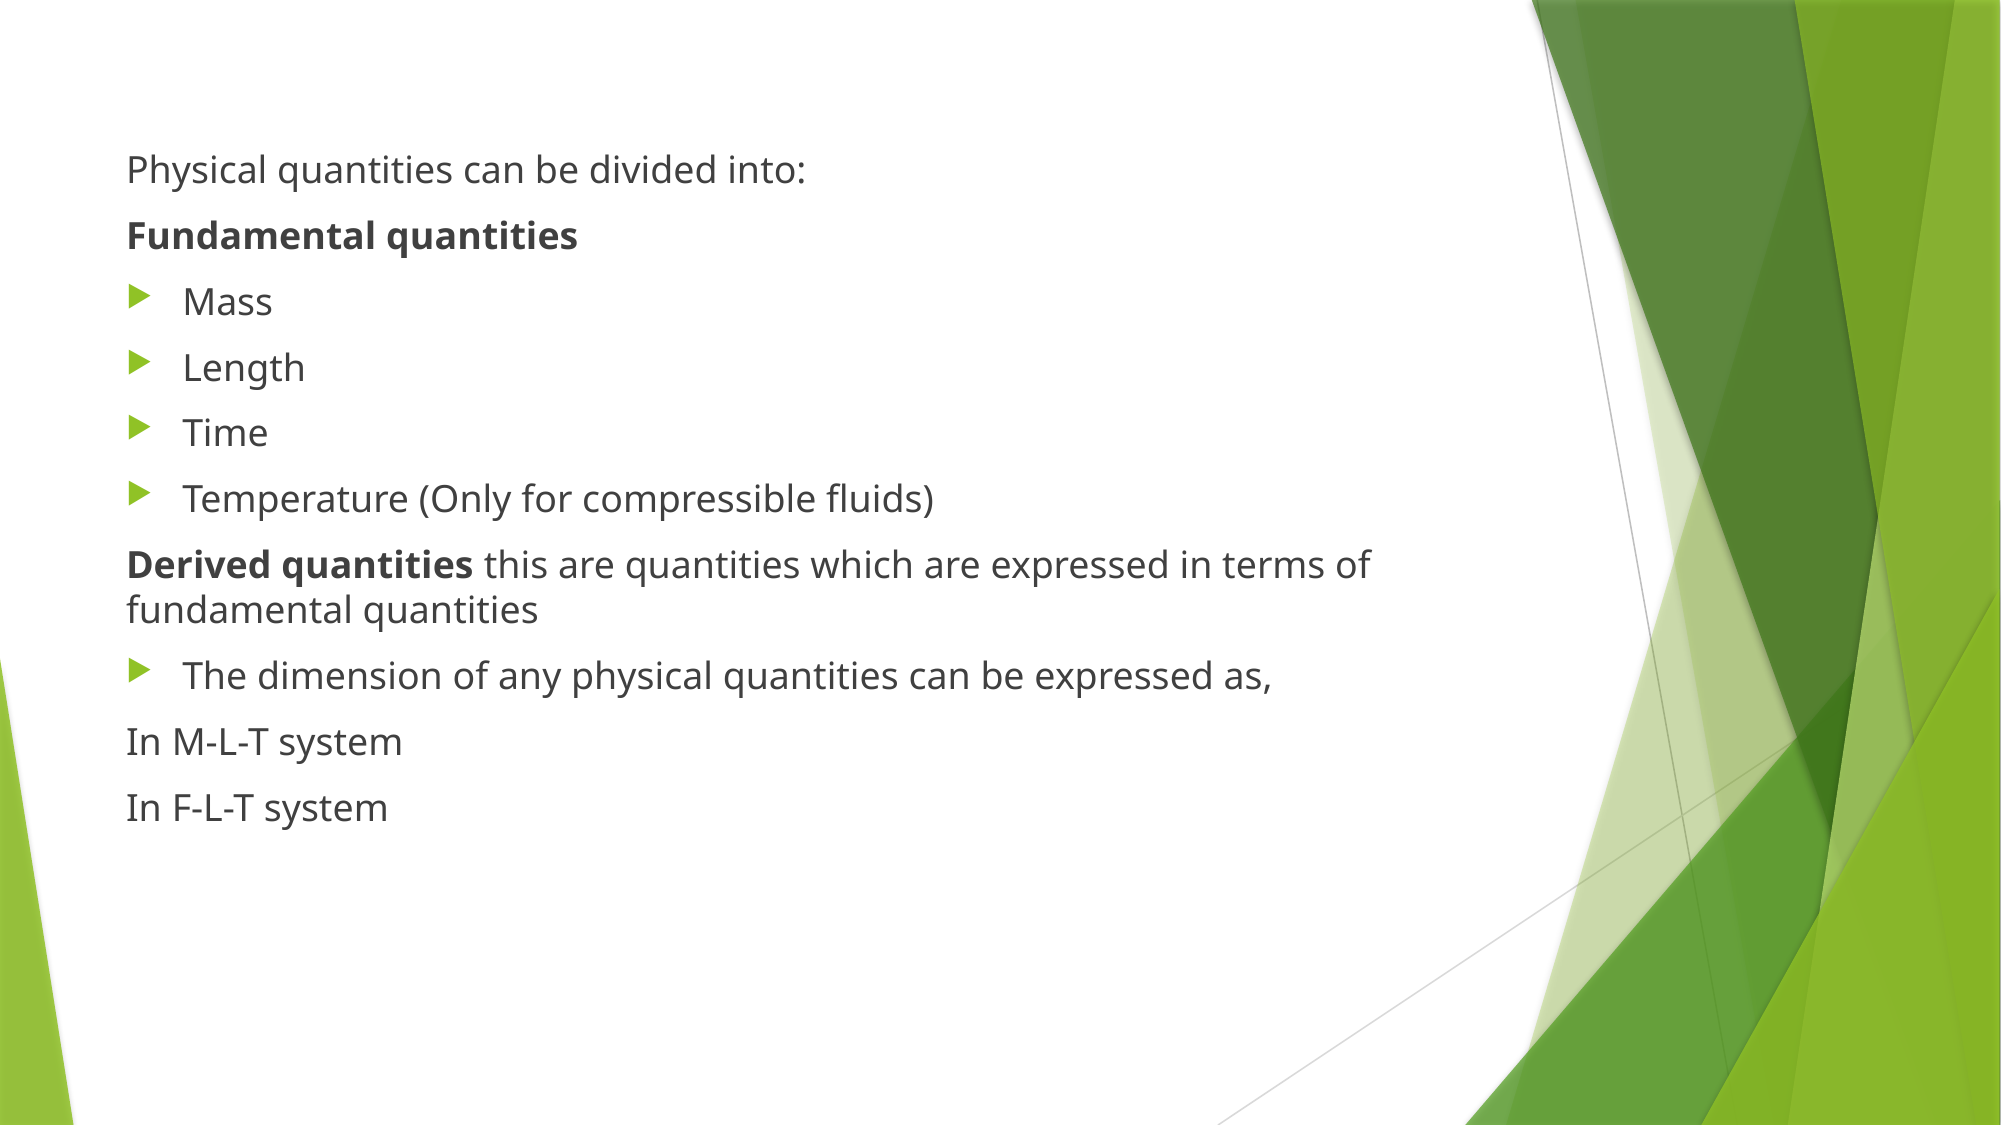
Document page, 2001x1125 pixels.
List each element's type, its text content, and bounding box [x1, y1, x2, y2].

list Physical quantities can be divided into: Fundamental quantities Mass Length Time Temperature (Only for compressible fluids) Derived quantities this are quantities which are expressed in terms of fundamental quantities The dimension of any physical quantities can be expressed as, In M-L-T system In F-L-T system [111, 138, 1522, 991]
